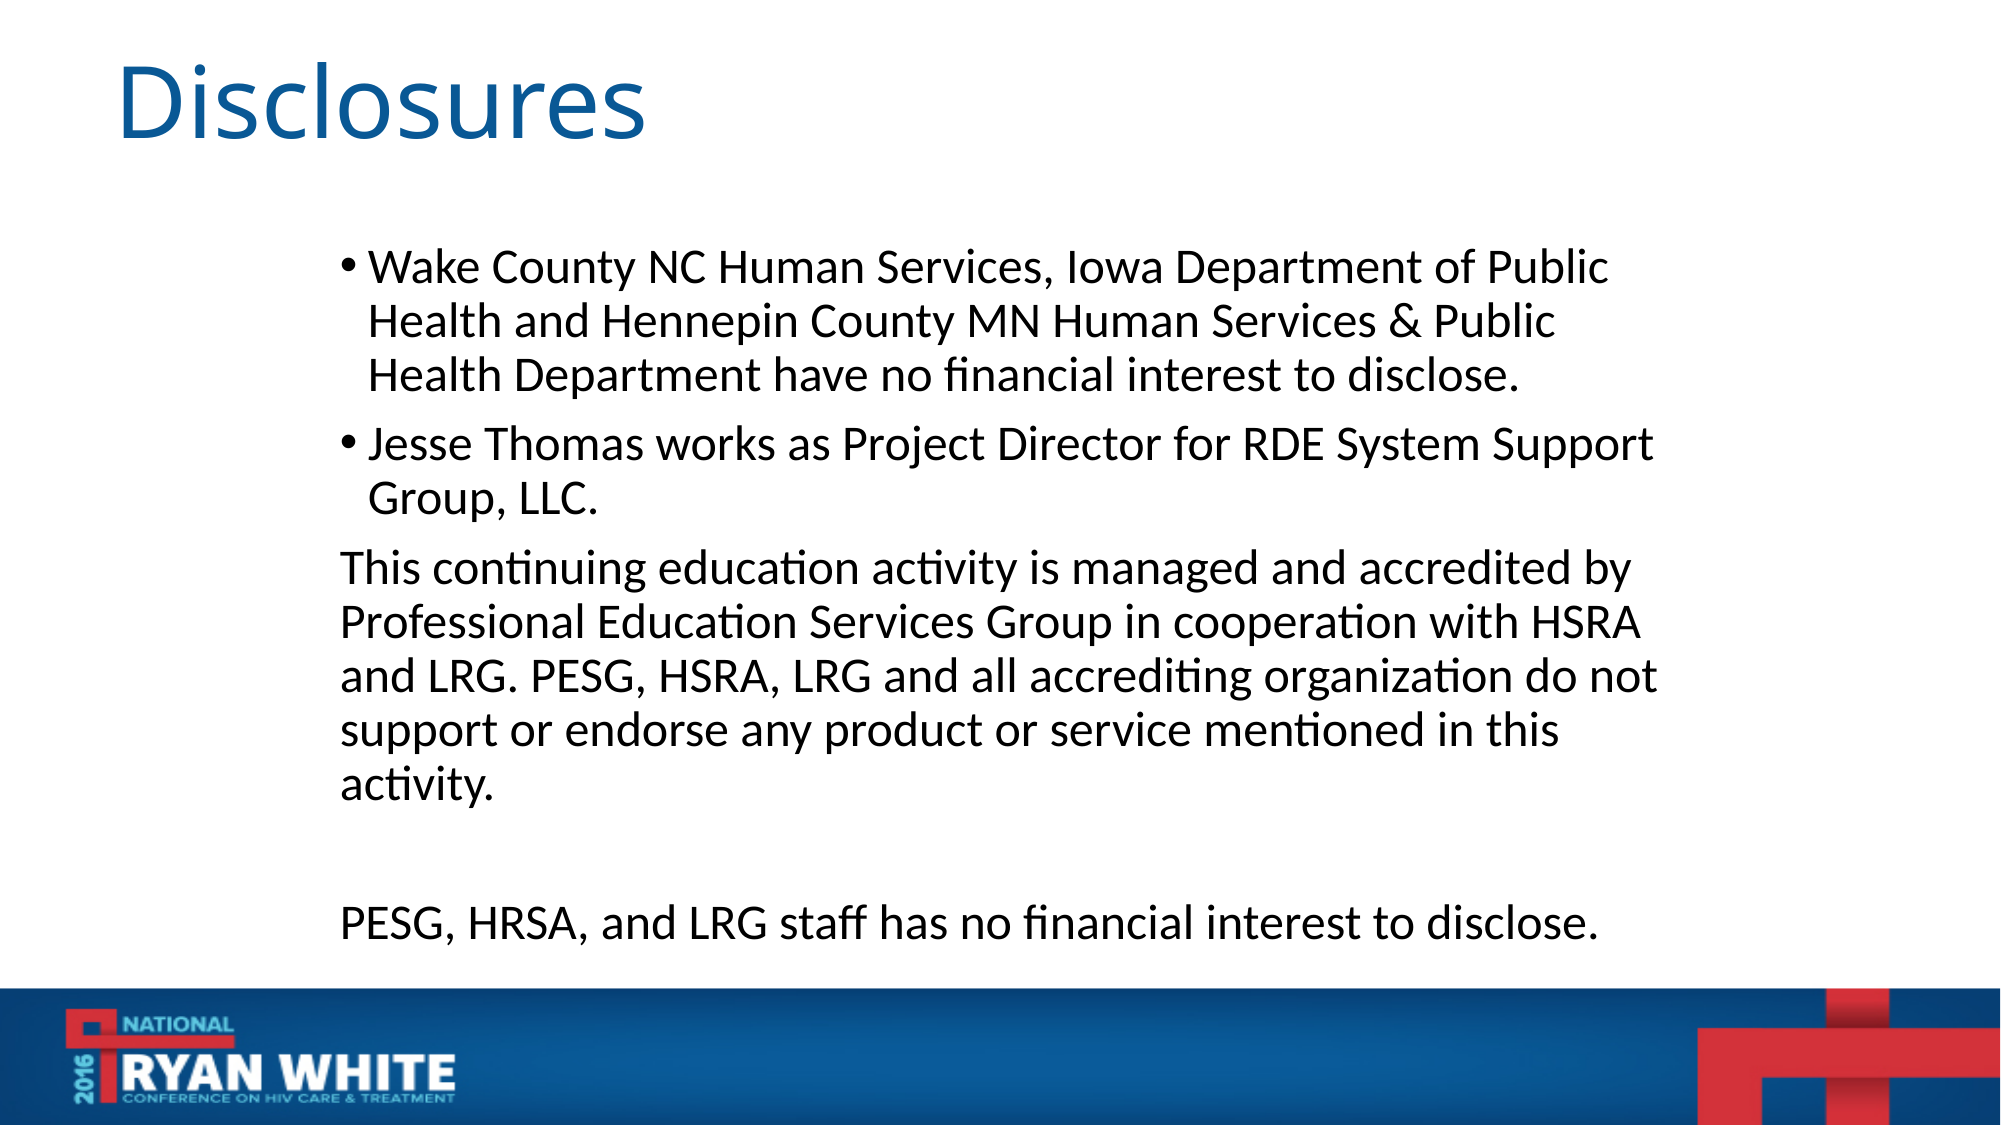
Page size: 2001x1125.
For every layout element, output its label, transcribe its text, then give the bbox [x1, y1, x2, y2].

title Disclosures [99, 45, 1900, 233]
picture [0, 0, 2001, 1125]
list Wake County NC Human Services, Iowa Department of Public Health and Hennepin County MN Human Services & Public Health Department have no financial interest to disclose. Jesse Thomas works as Project Director for RDE System Support Group, LLC. This continuing education activity is managed and accredited by Professional Education Services Group in cooperation with HSRA and LRG. PESG, HSRA, LRG and all accrediting organization do not support or endorse any product or service mentioned in this activity. PESG, HRSA, and LRG staff has no financial interest to disclose. [324, 232, 1675, 975]
